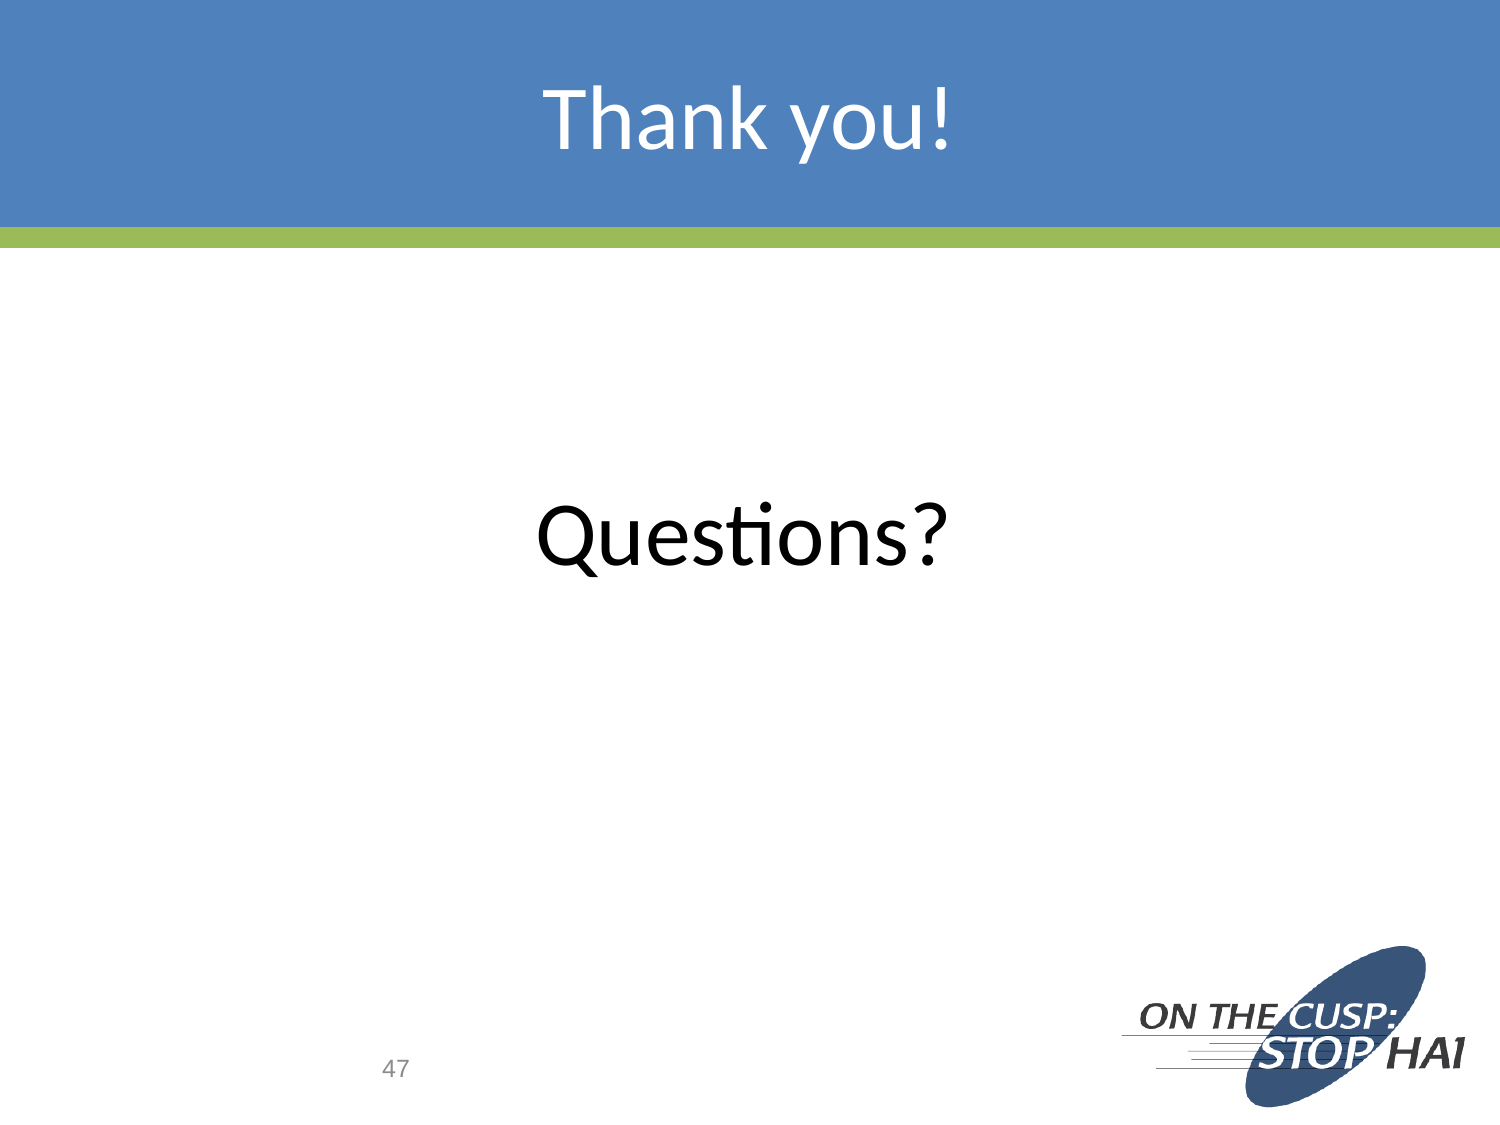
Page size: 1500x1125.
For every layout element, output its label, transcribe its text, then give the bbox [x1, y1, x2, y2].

title Thank you! [0, 0, 1500, 225]
slide_number 47 [75, 1037, 425, 1098]
picture [1098, 929, 1500, 1125]
list Questions? [75, 275, 1413, 950]
